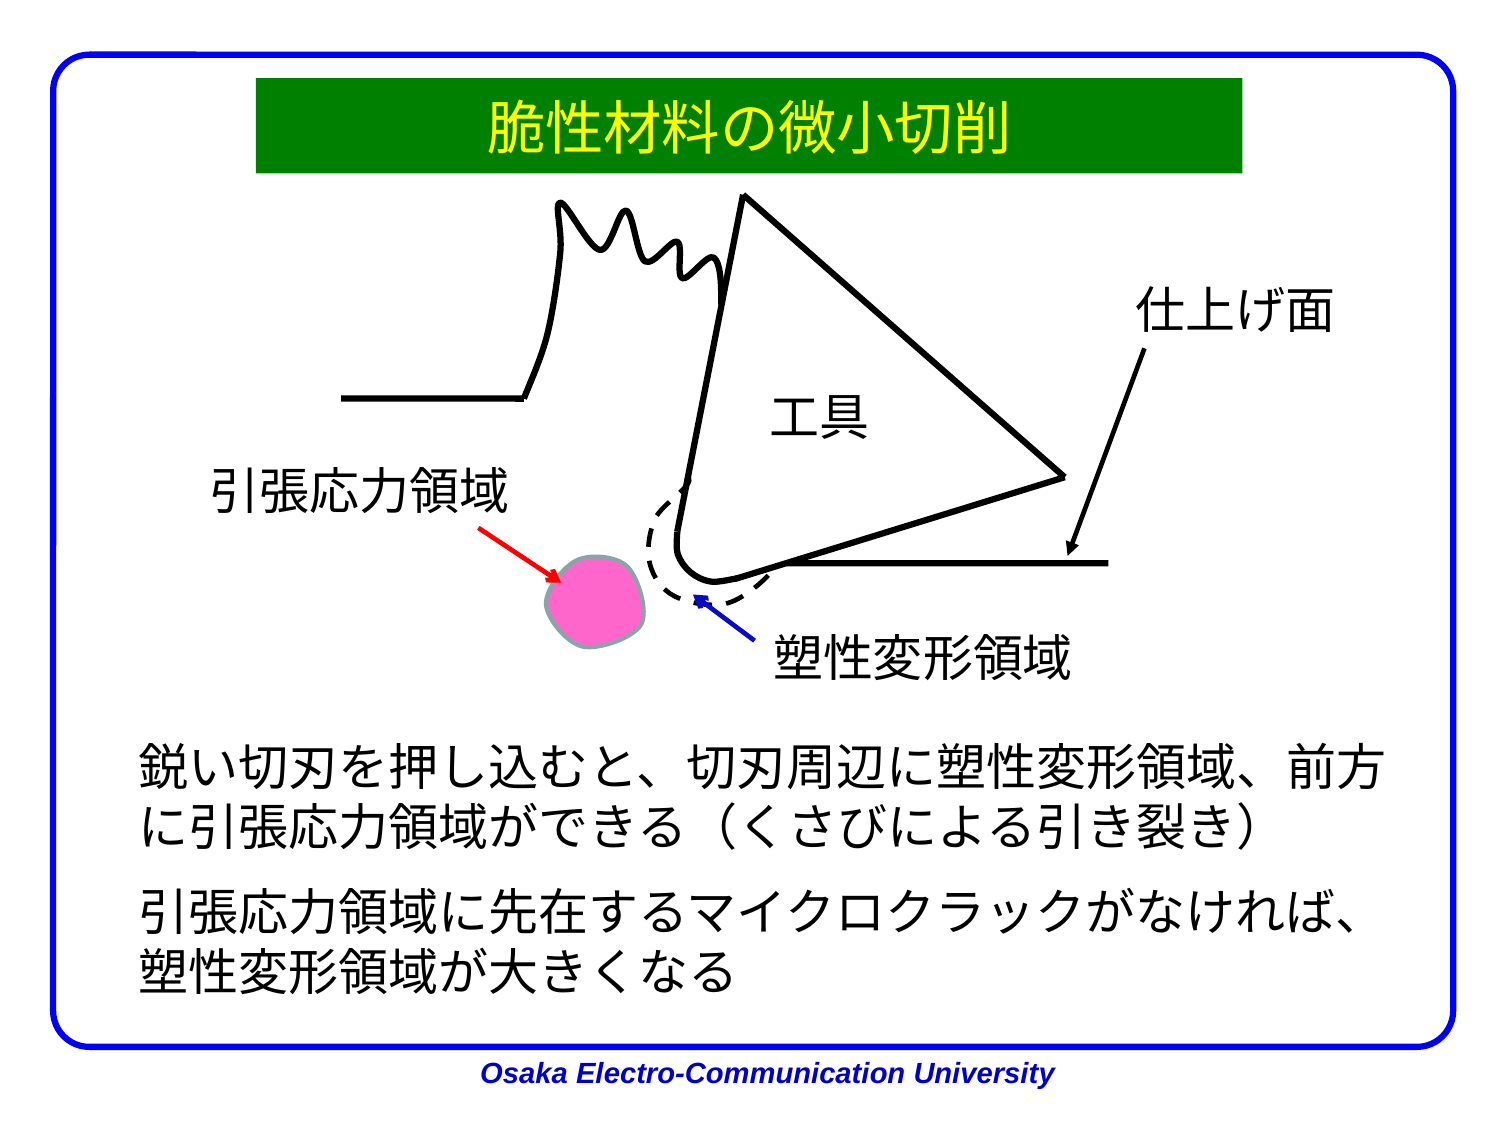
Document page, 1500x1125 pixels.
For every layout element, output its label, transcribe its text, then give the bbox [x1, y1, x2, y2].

text_box 引張応力領域 [194, 452, 562, 527]
text_box 塑性変形領域 [758, 619, 1125, 695]
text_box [692, 594, 755, 641]
title 脆性材料の微小切削 [255, 78, 1243, 174]
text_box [478, 527, 562, 583]
text_box [648, 477, 777, 601]
text_box 工具 [754, 377, 897, 453]
text_box 鋭い切刃を押し込むと、切刃周辺に塑性変形領域、前方に引張応力領域ができる（くさびによる引き裂き） 引張応力領域に先在するマイクロクラックがなければ、塑性変形領域が大きくなる [123, 727, 1424, 1008]
text_box [523, 202, 722, 399]
text_box [1066, 348, 1145, 556]
footer Osaka Electro-Communication University [372, 1046, 1164, 1125]
text_box 仕上げ面 [1120, 271, 1363, 347]
text_box [543, 554, 646, 650]
